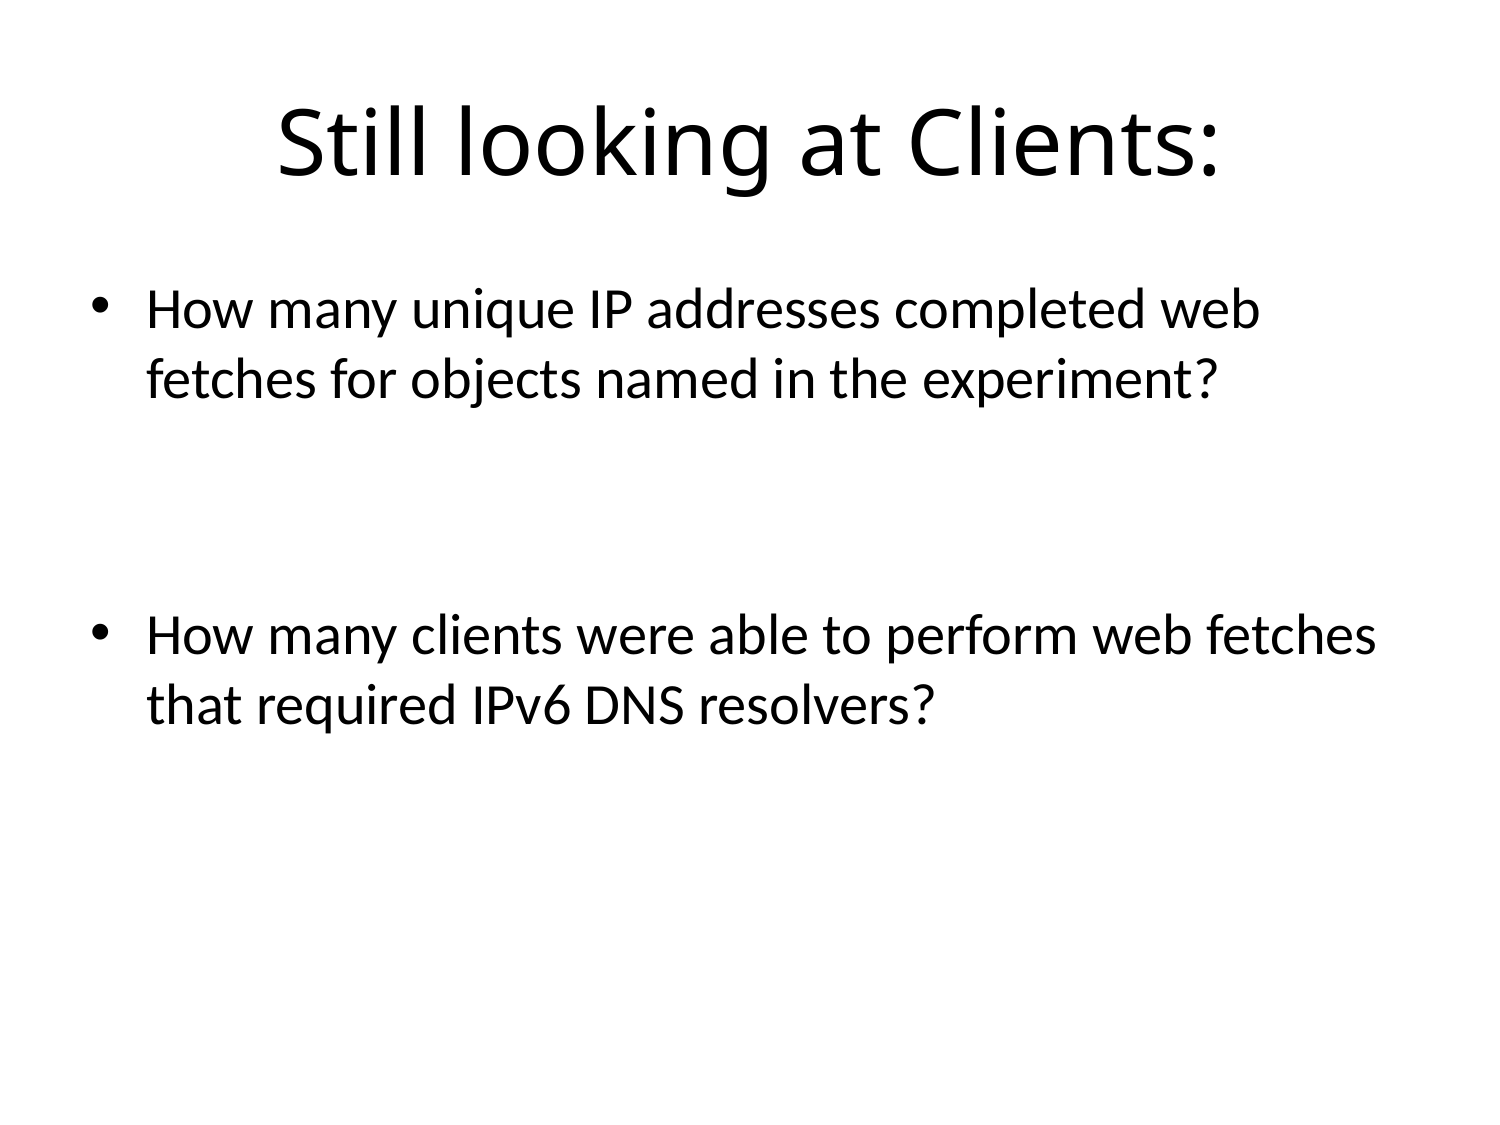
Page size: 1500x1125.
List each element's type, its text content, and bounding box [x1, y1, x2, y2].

title Still looking at Clients: [75, 45, 1425, 233]
list How many unique IP addresses completed web fetches for objects named in the experiment? How many clients were able to perform web fetches that required IPv6 DNS resolvers? [75, 262, 1425, 1005]
